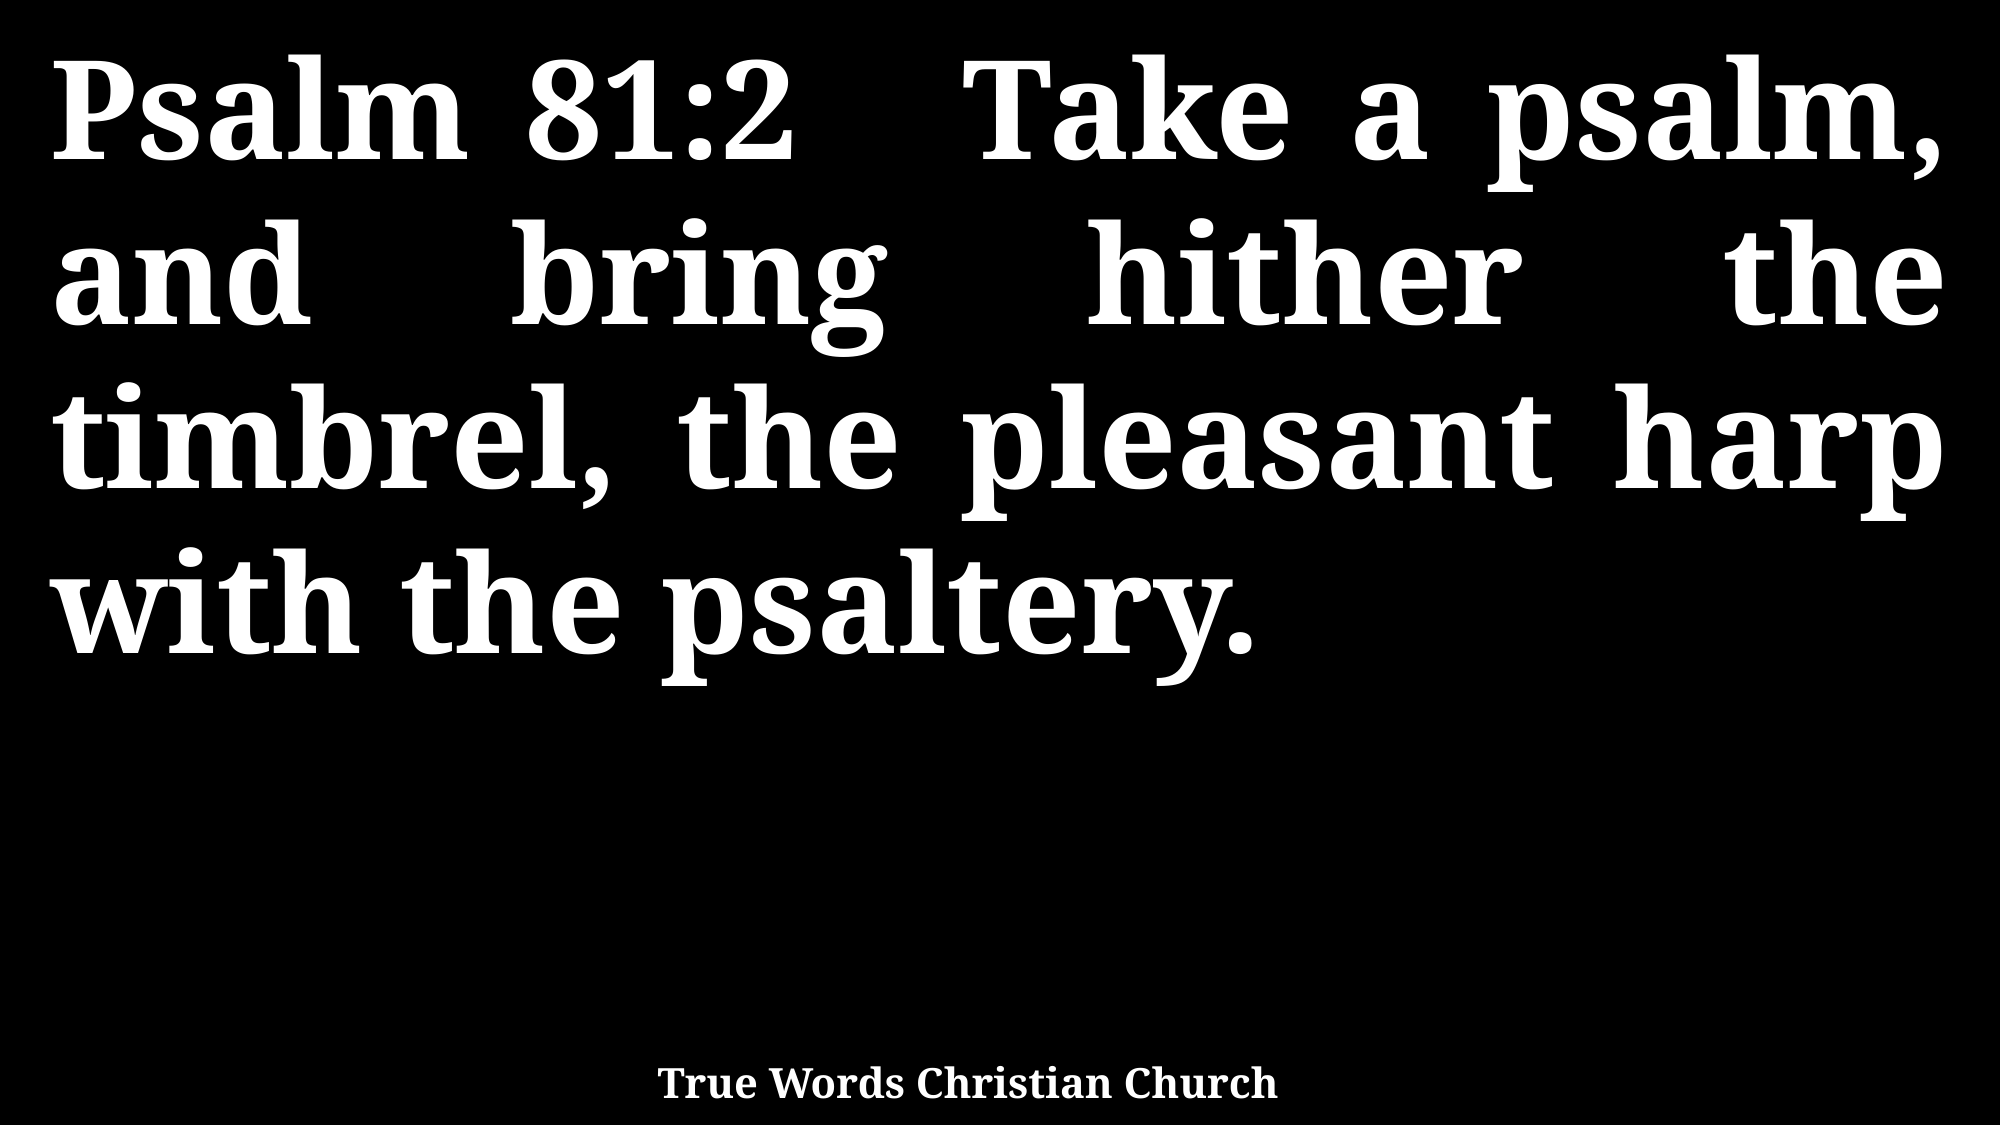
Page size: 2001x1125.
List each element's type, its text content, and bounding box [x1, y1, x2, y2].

text_box True Words Christian Church [642, 1049, 1294, 1114]
text_box Psalm 81:2 Take a psalm, and bring hither the timbrel, the pleasant harp with the psaltery. [35, 14, 1965, 689]
